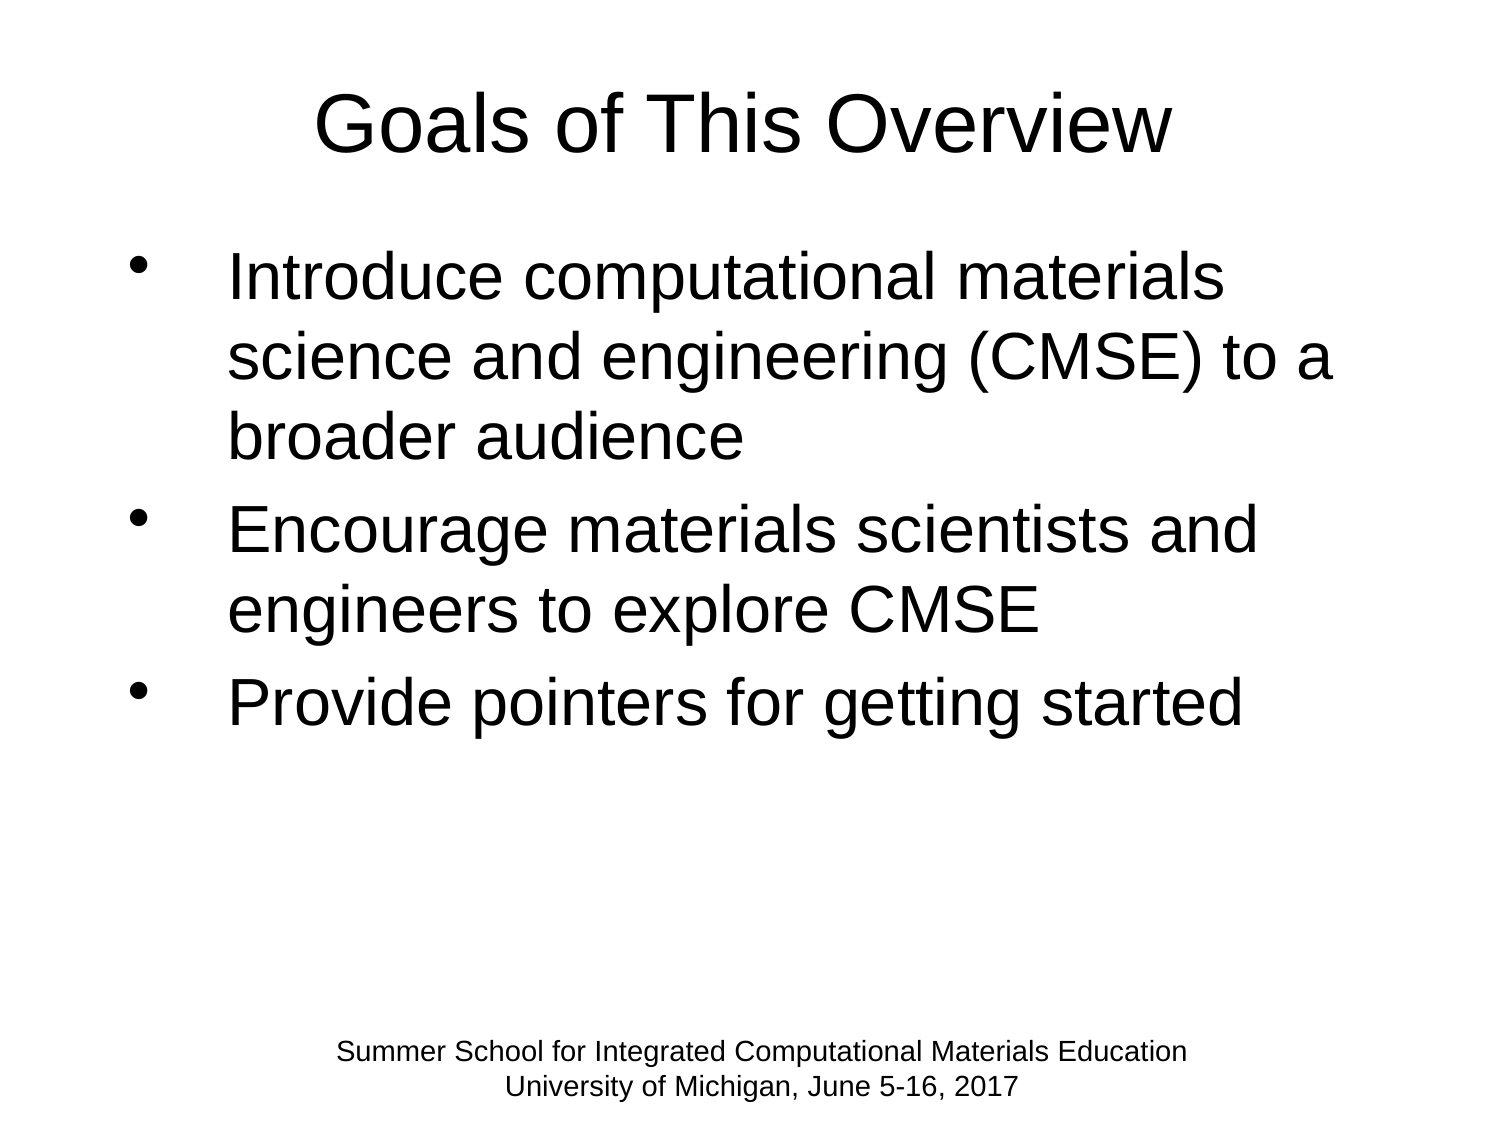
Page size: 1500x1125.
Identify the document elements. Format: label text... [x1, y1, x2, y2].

list Introduce computational materials science and engineering (CMSE) to a broader audience Encourage materials scientists and engineers to explore CMSE Provide pointers for getting started [112, 224, 1388, 1001]
title Goals of This Overview [24, 24, 1463, 213]
footer Summer School for Integrated Computational Materials Education University of Michigan, June 5-16, 2017 [312, 1025, 1213, 1100]
